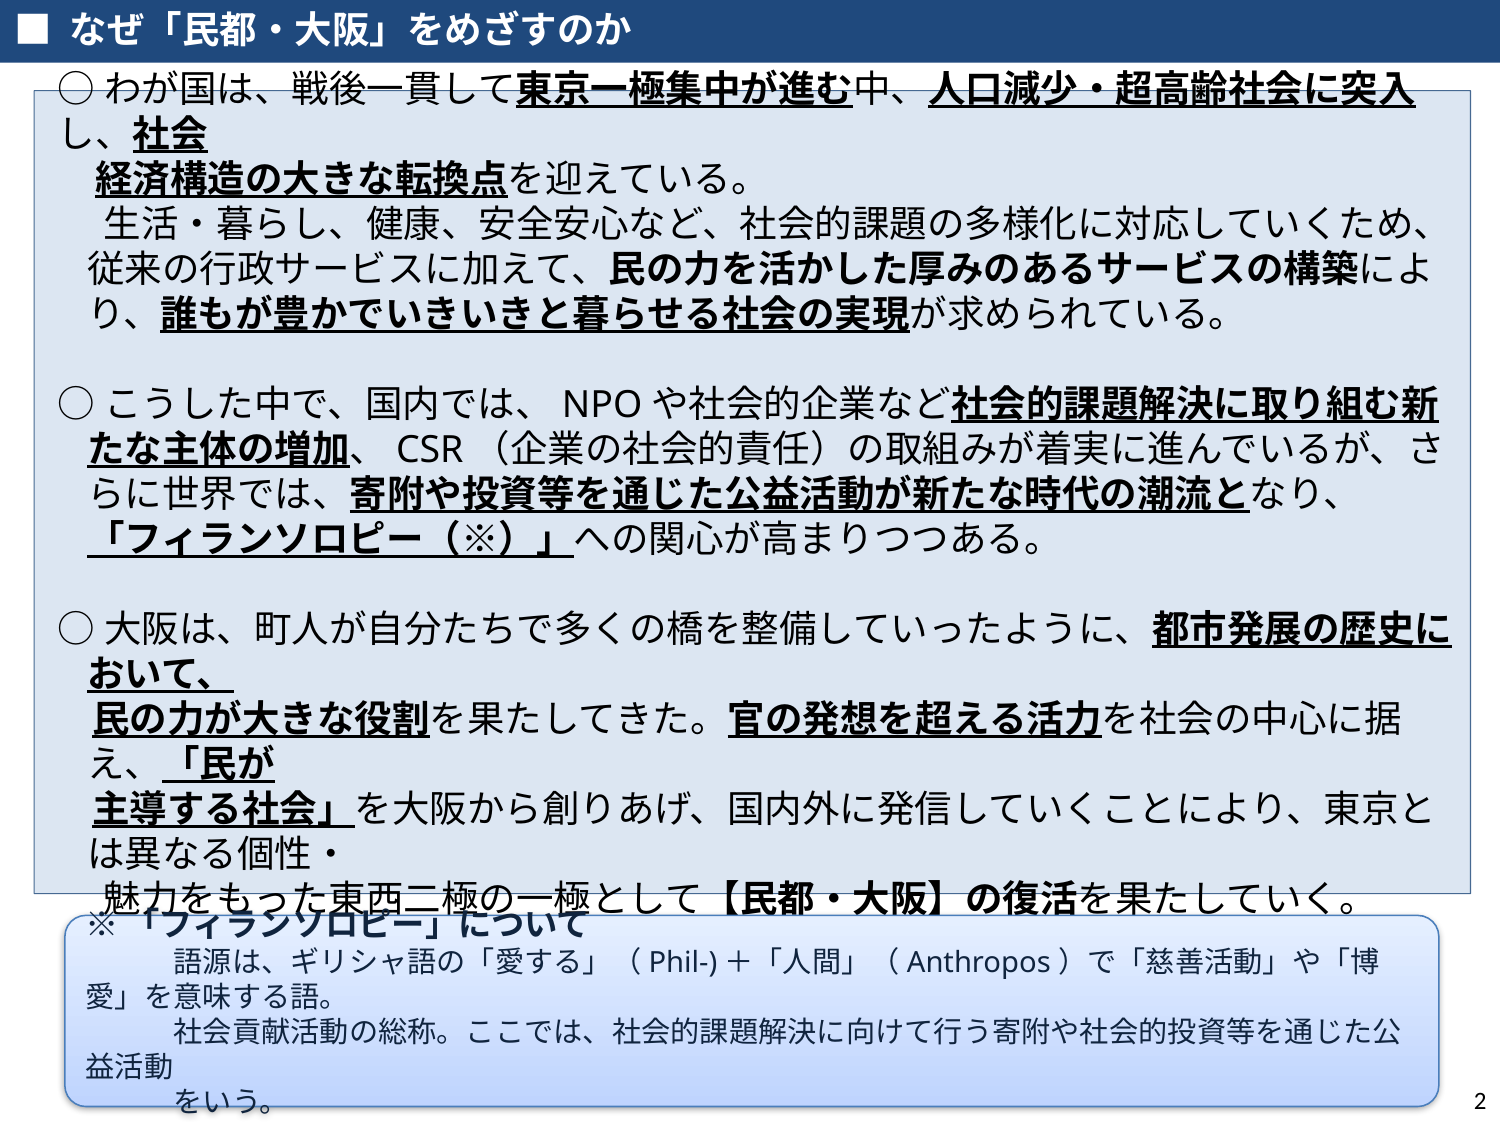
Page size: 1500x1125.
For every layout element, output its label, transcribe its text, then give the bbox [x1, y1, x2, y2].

text_box ■ なぜ「民都・大阪」をめざすのか [0, 0, 1500, 65]
text_box ※「フィランソロピー」について 語源は、ギリシャ語の「愛する」（Phil‐)＋「人間」（Anthropos）で「慈善活動」や「博愛」を意味する語。 社会貢献活動の総称。ここでは、社会的課題解決に向けて行う寄附や社会的投資等を通じた公益活動 をいう。 [64, 914, 1440, 1108]
text_box 2 [1376, 1069, 1500, 1125]
text_box ○わが国は、戦後一貫して東京一極集中が進む中、人口減少・超高齢社会に突入し、社会 経済構造の大きな転換点を迎えている。 生活・暮らし、健康、安全安心など、社会的課題の多様化に対応していくため、従来の行政サービスに加えて、民の力を活かした厚みのあるサービスの構築により、誰もが豊かでいきいきと暮らせる社会の実現が求められている。 ○こうした中で、国内では、NPOや社会的企業など社会的課題解決に取り組む新たな主体の増加、CSR（企業の社会的責任）の取組みが着実に進んでいるが、さらに世界では、寄附や投資等を通じた公益活動が新たな時代の潮流となり、「フィランソロピー（※）」への関心が高まりつつある。 ○大阪は、町人が自分たちで多くの橋を整備していったように、都市発展の歴史において、 民の力が大きな役割を果たしてきた。官の発想を超える活力を社会の中心に据え、「民が 主導する社会」を大阪から創りあげ、国内外に発信していくことにより、東京とは異なる個性・ 魅力をもった東西二極の一極として【民都・大阪】の復活を果たしていく。 [32, 89, 1473, 896]
